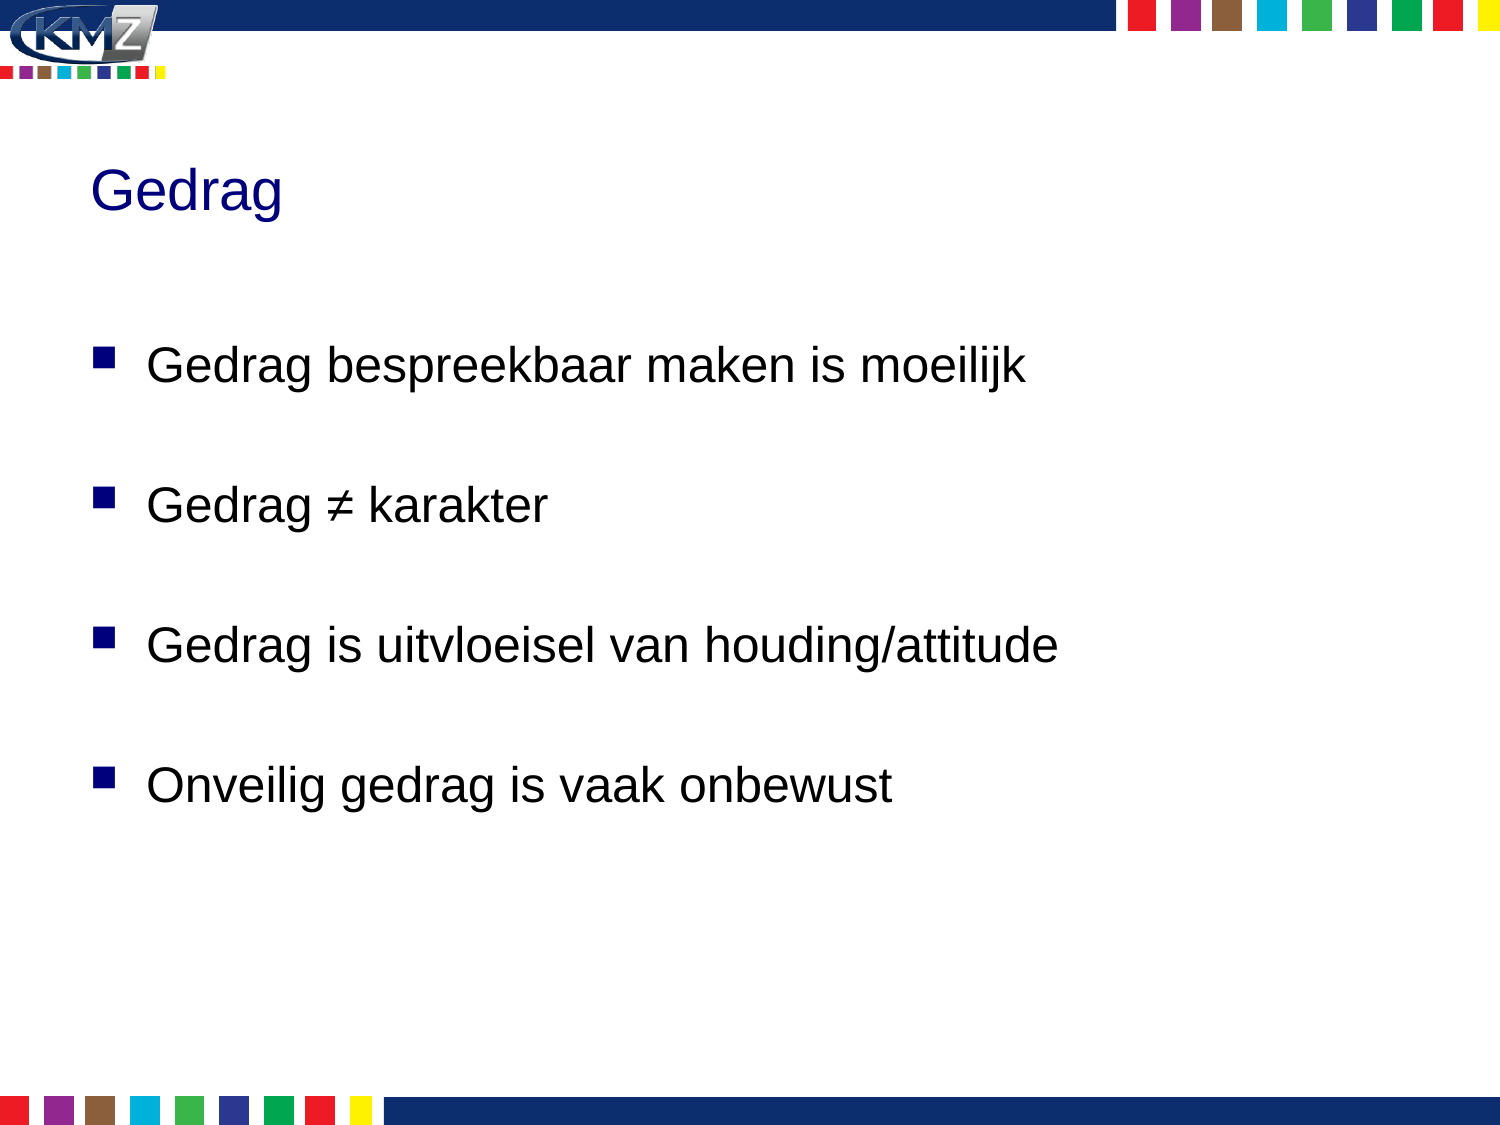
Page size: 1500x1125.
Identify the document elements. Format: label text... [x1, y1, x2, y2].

picture [5, 1, 160, 67]
title Gedrag [75, 75, 1425, 300]
list Gedrag bespreekbaar maken is moeilijk Gedrag ≠ karakter Gedrag is uitvloeisel van houding/attitude Onveilig gedrag is vaak onbewust [75, 324, 1425, 963]
